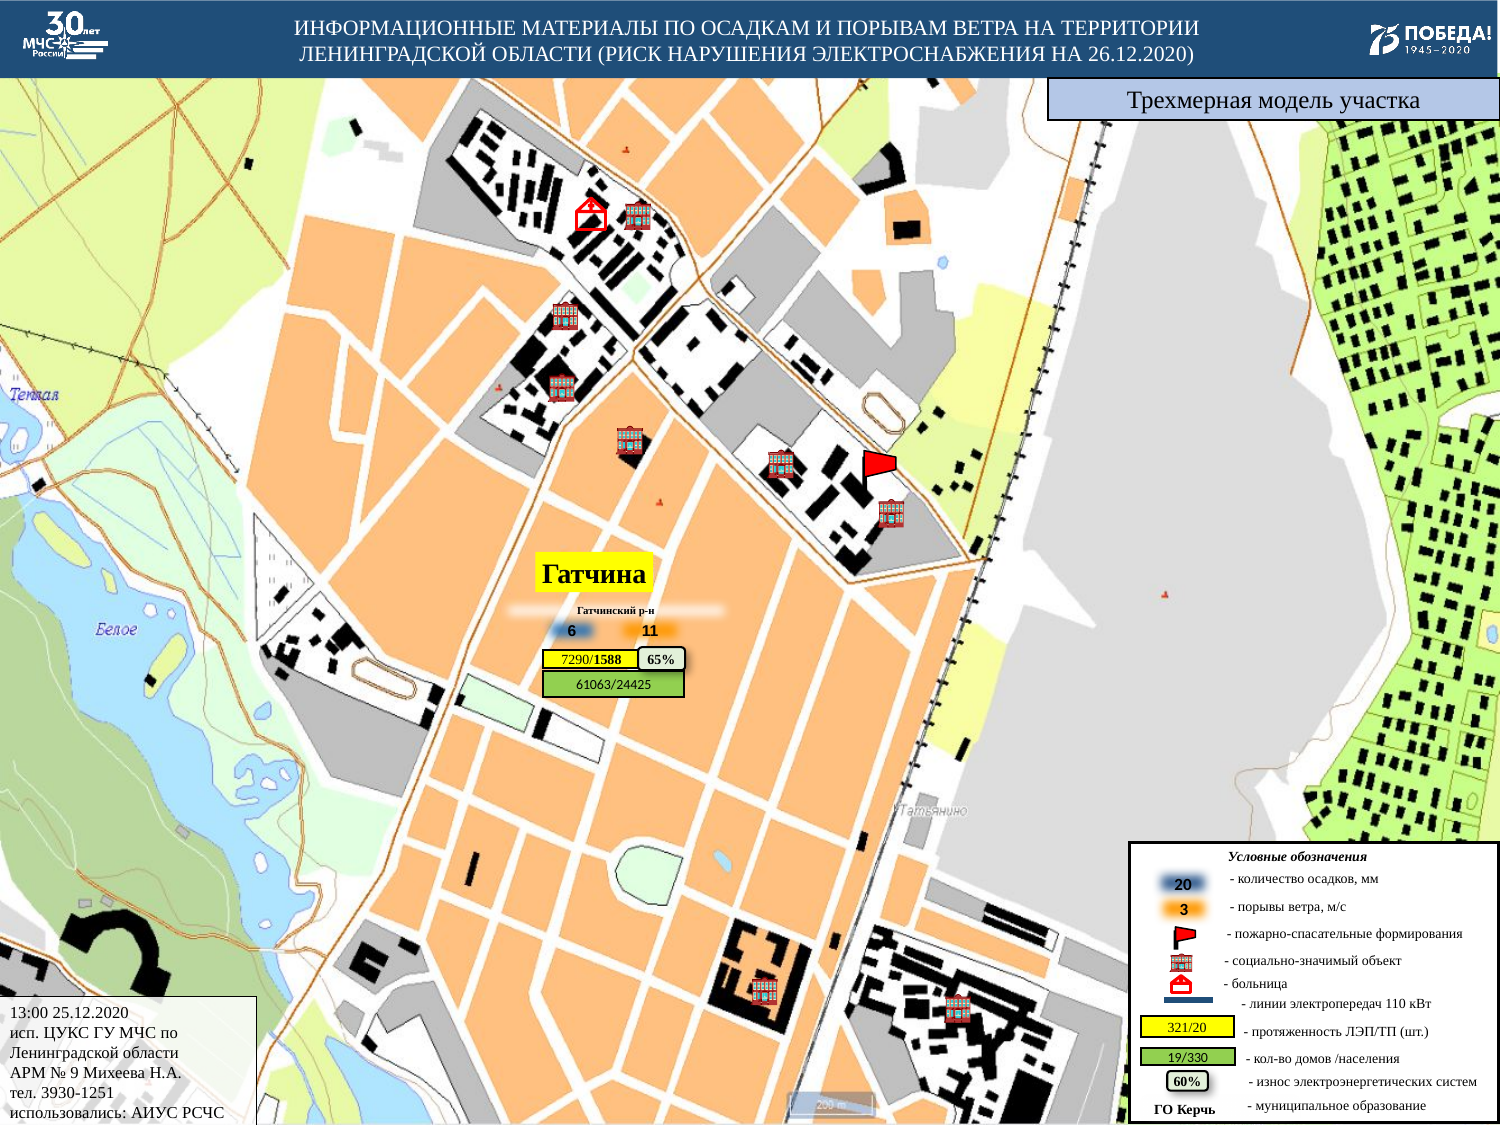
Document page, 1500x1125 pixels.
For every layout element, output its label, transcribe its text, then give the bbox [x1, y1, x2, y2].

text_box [498, 596, 734, 669]
text_box ИНФОРМАЦИОННЫЕ МАТЕРИАЛЫ ПО ОСАДКАМ И ПОРЫВАМ ВЕТРА НА ТЕРРИТОРИИ ЛЕНИНГРАДСКОЙ ОБЛАСТИ (РИСК НАРУШЕНИЯ ЭЛЕКТРОСНАБЖЕНИЯ НА 26.12.2020) [0, 0, 1498, 73]
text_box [1129, 839, 1500, 1125]
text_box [1171, 975, 1191, 993]
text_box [1171, 924, 1197, 950]
picture [23, 11, 108, 63]
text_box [1169, 953, 1193, 972]
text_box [0, 73, 1500, 1125]
picture [1357, 11, 1500, 67]
